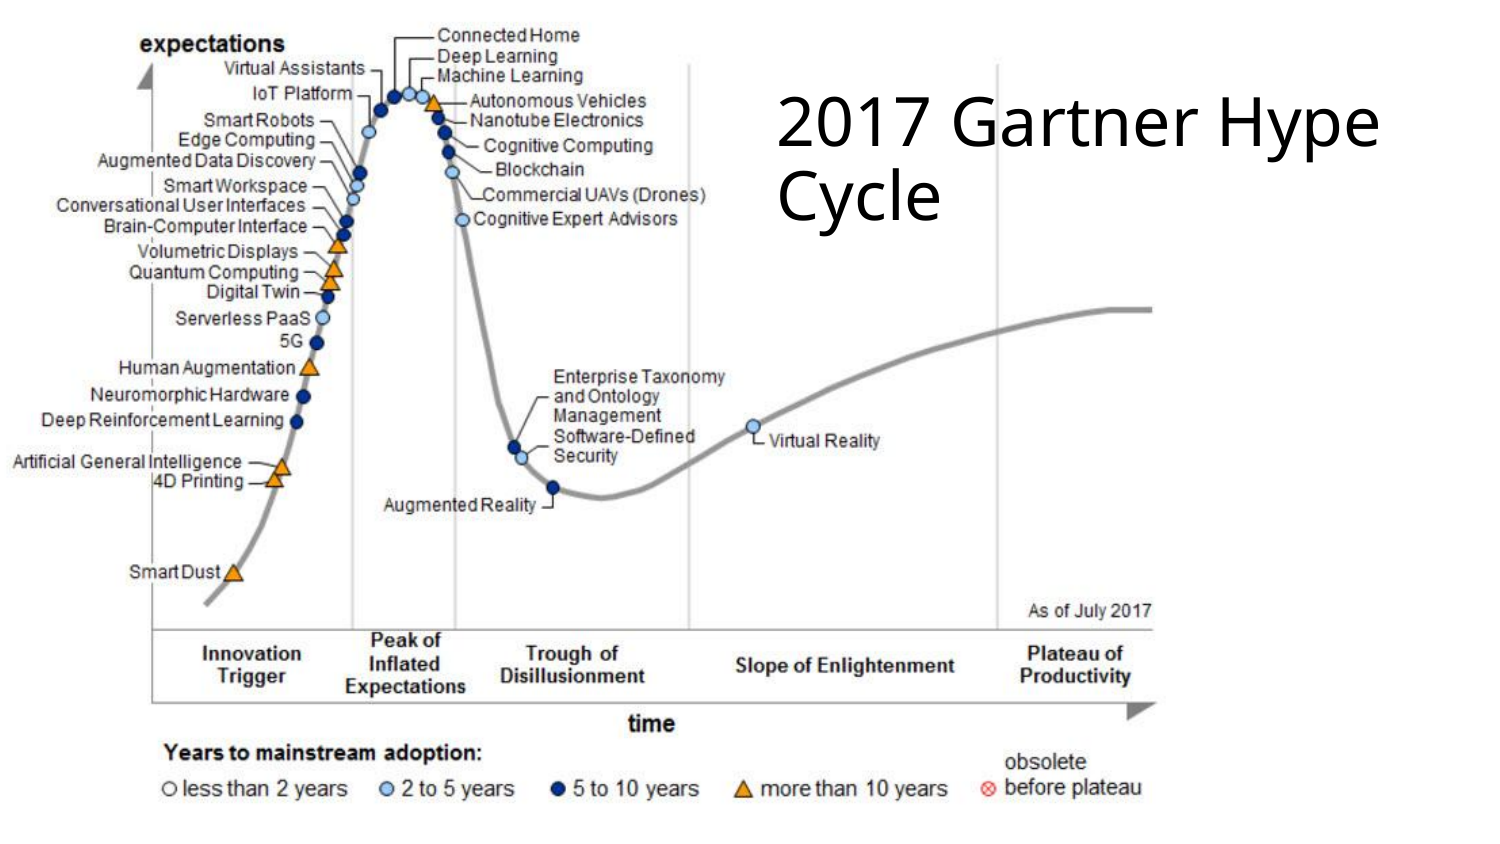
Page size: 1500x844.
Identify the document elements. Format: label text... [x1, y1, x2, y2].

title 2017 Gartner Hype Cycle [1346, 80, 1500, 244]
picture [0, 0, 1346, 844]
